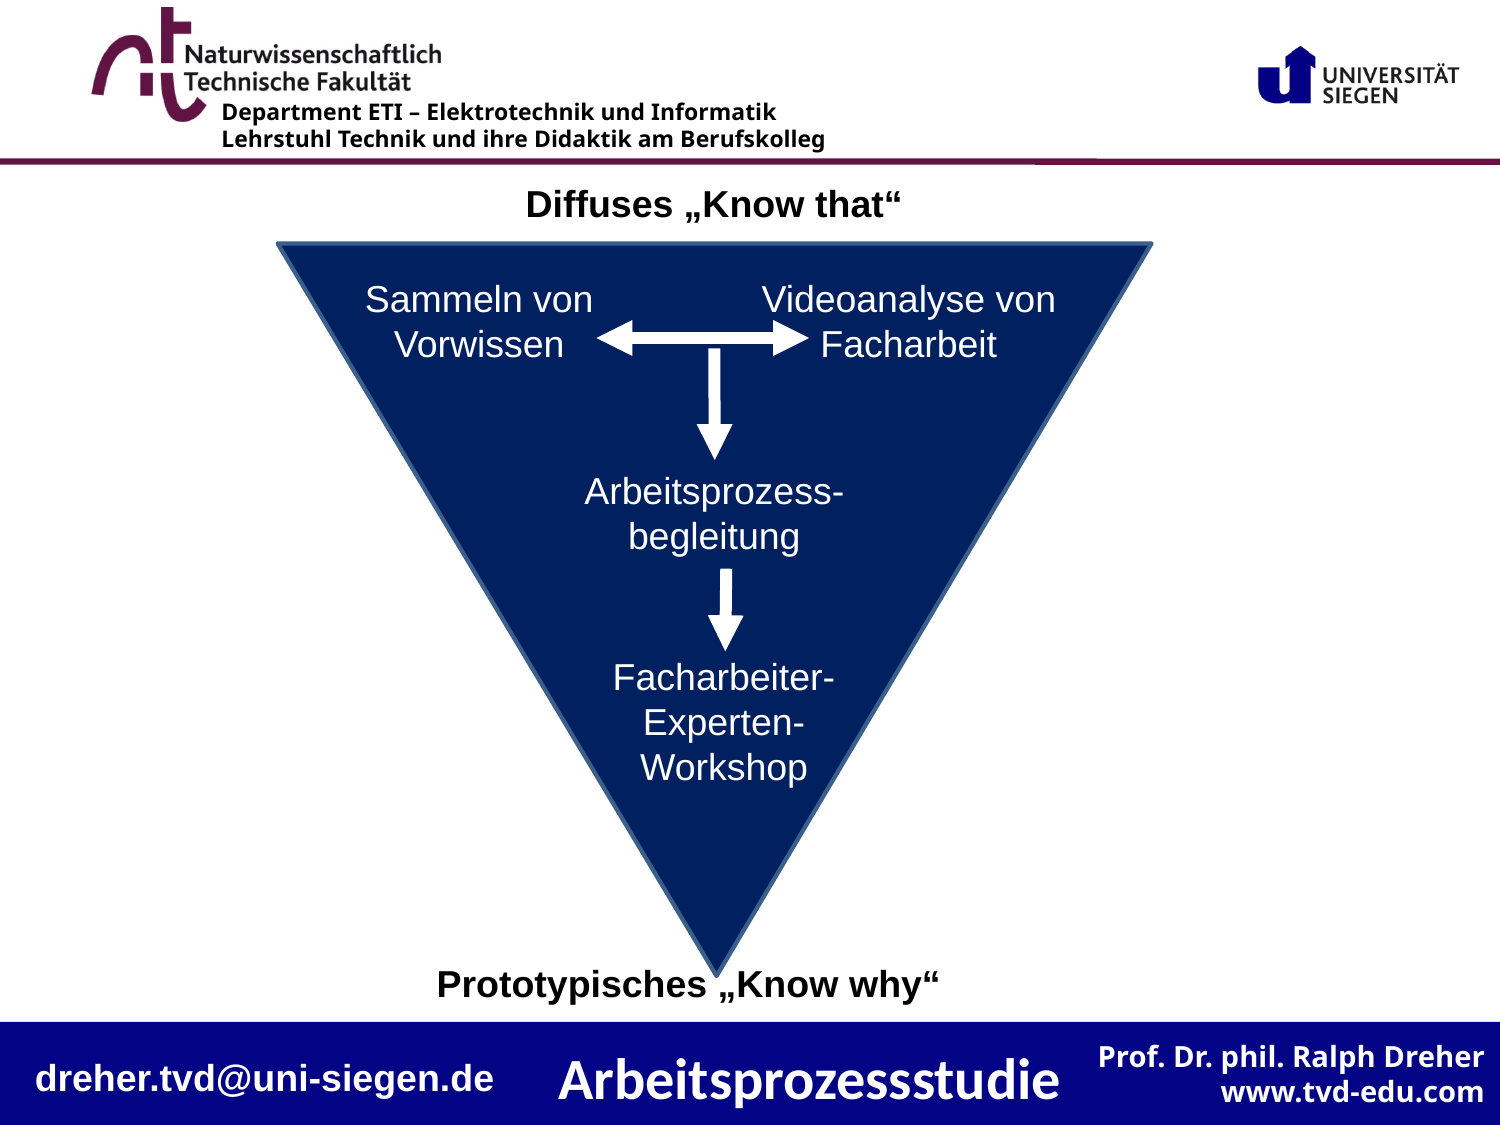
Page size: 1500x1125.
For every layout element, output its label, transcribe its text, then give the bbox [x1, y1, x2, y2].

text_box [606, 796, 826, 952]
text_box Sammeln von Vorwissen [349, 267, 609, 372]
text_box Prototypisches „Know why“ [421, 952, 957, 1012]
picture [91, 7, 441, 122]
text_box Videoanalyse von Facharbeit [746, 267, 1071, 372]
text_box Diffuses „Know that“ [510, 172, 918, 233]
text_box Arbeitsprozessstudie [543, 1034, 1076, 1119]
picture [1257, 44, 1460, 104]
text_box [275, 241, 1154, 781]
text_box dreher.tvd@uni-siegen.de [19, 1046, 510, 1107]
text_box Facharbeiter- Experten- Workshop [597, 645, 851, 796]
text_box Arbeitsprozess- begleitung [569, 459, 860, 565]
